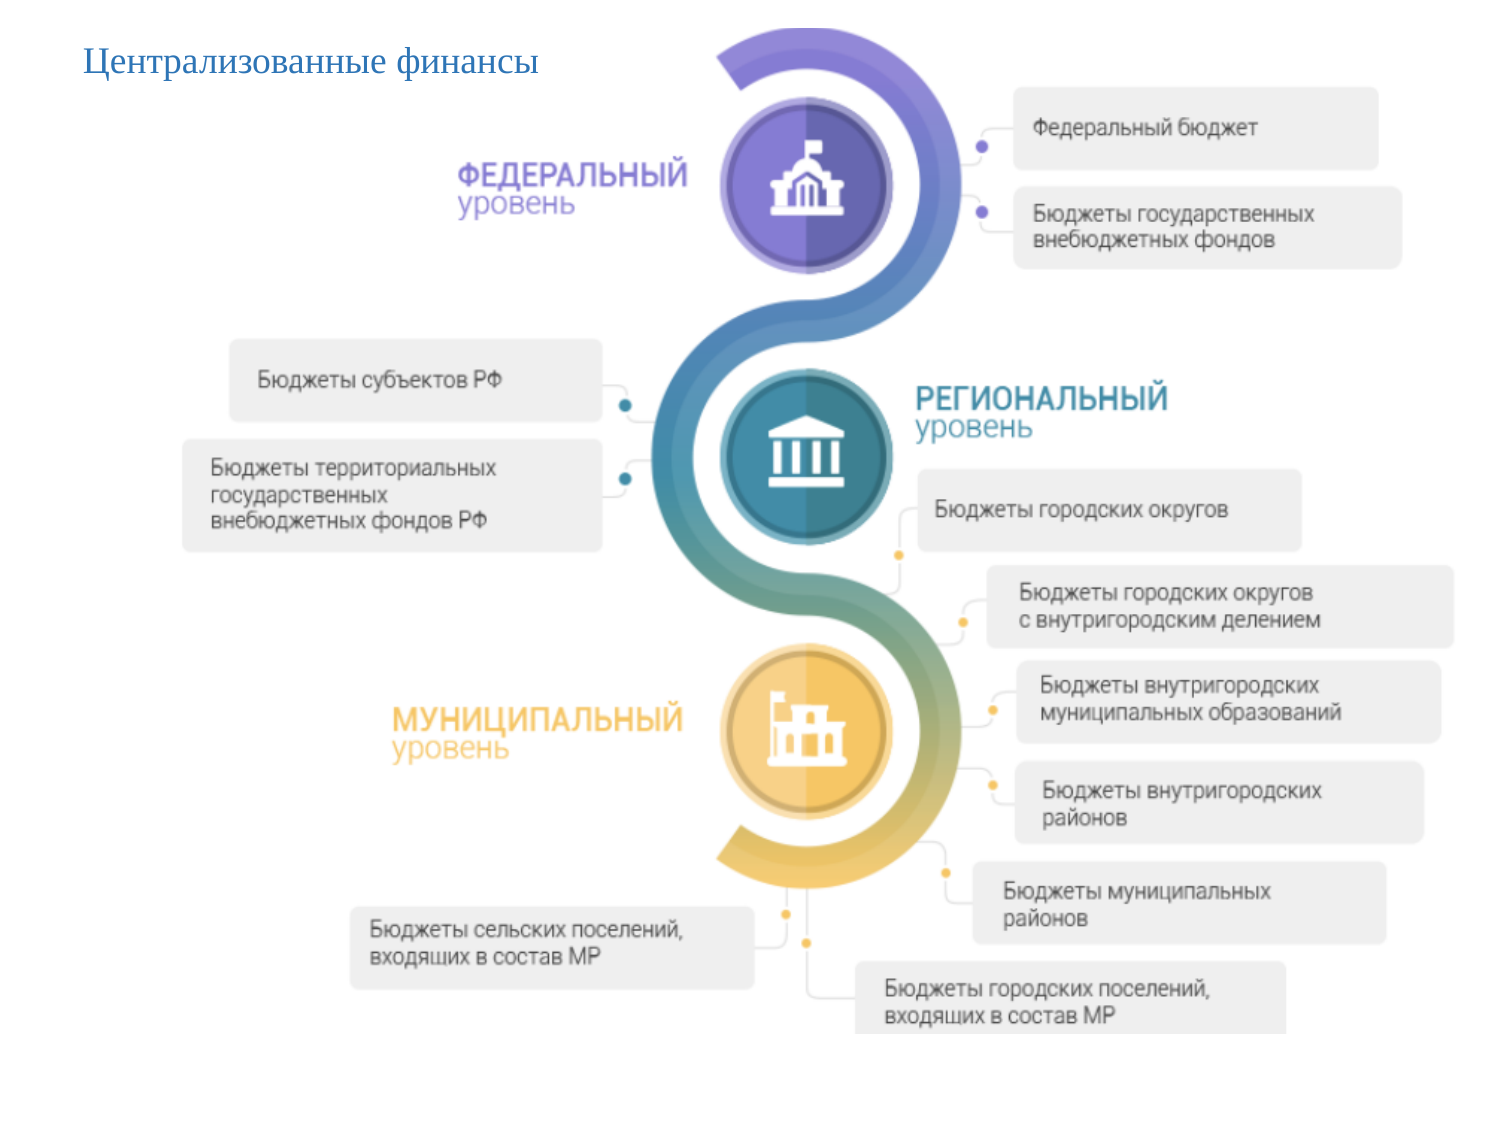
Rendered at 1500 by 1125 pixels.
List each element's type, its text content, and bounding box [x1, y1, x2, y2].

picture [163, 28, 1473, 1034]
text_box Централизованные финансы [68, 28, 163, 89]
